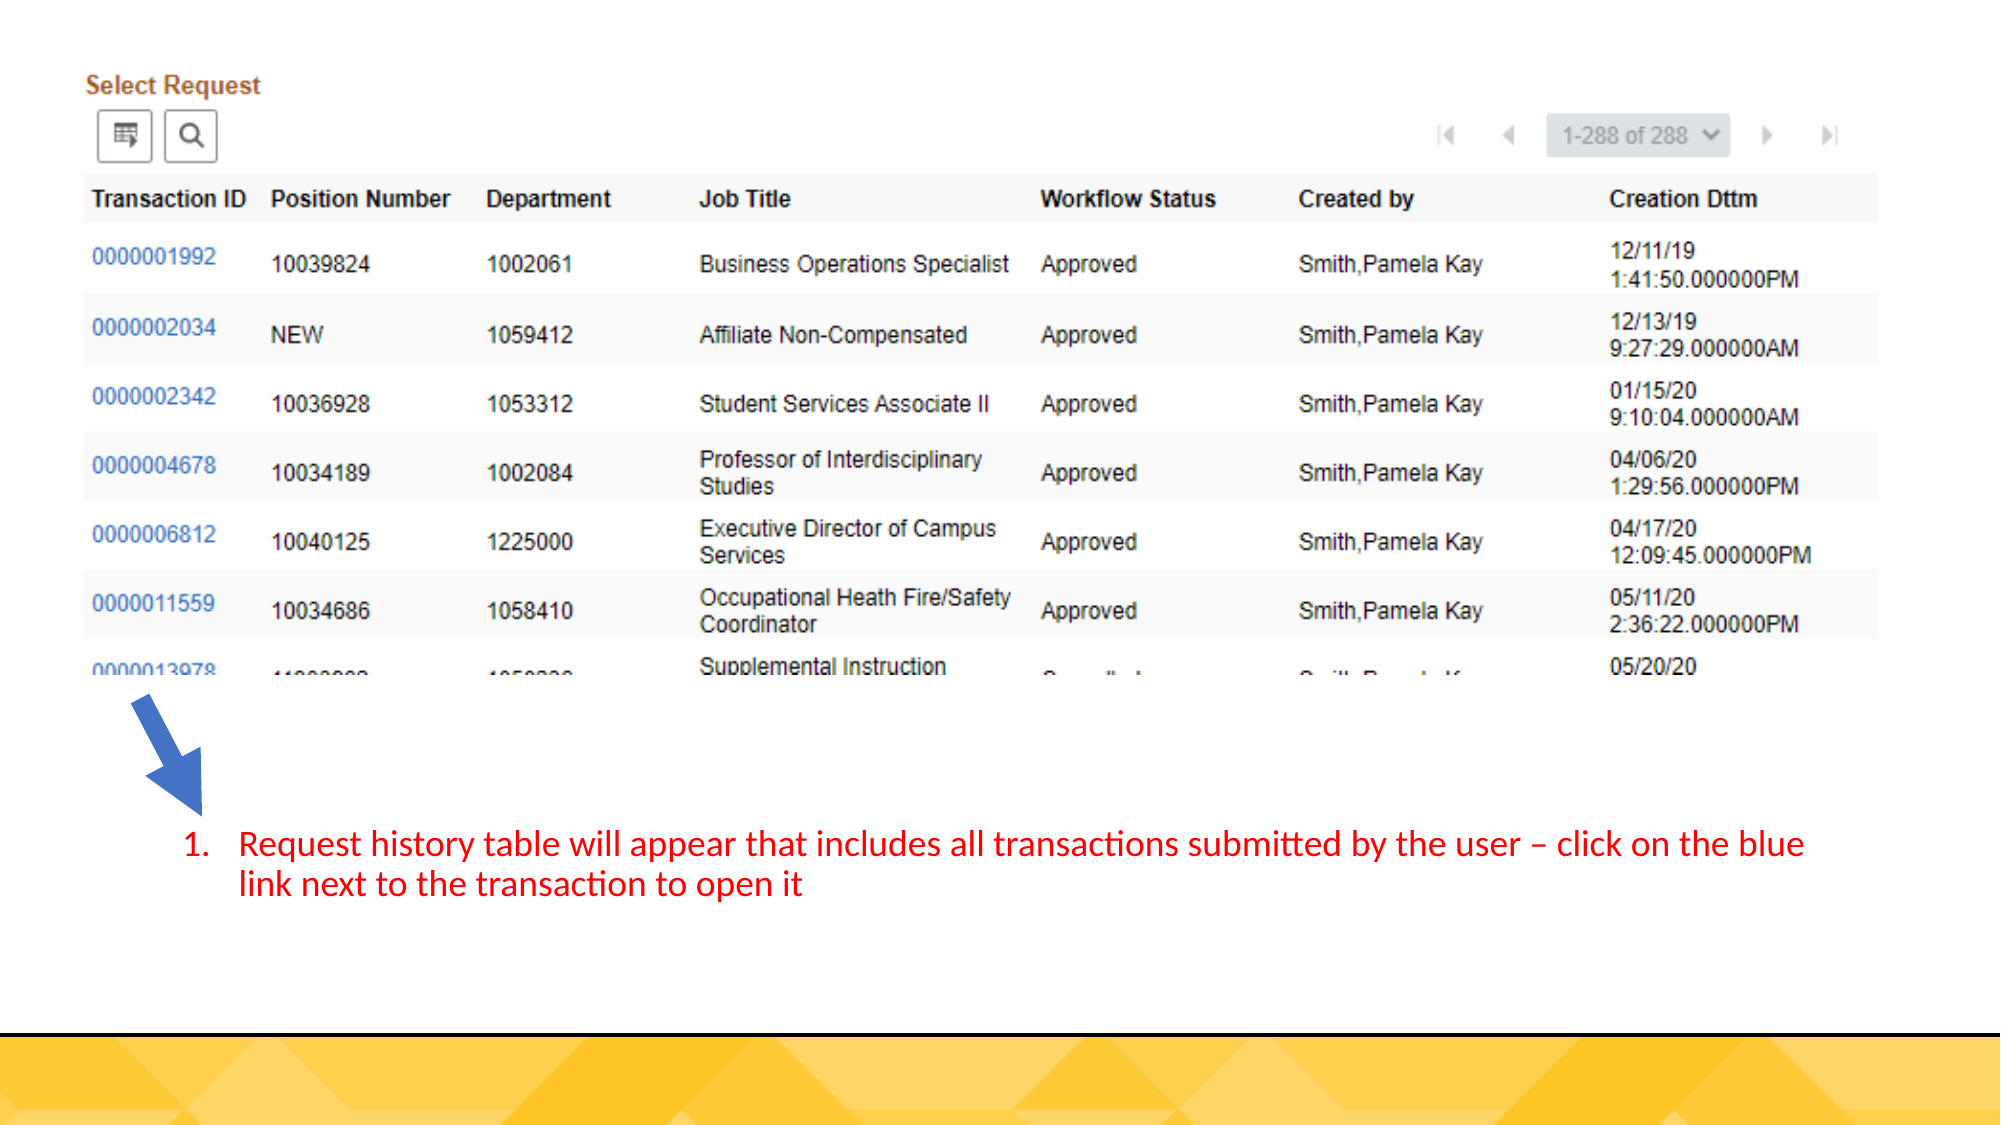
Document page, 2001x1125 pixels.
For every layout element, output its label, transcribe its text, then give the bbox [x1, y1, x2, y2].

picture [65, 60, 1905, 675]
text_box Request history table will appear that includes all transactions submitted by the user – click on the blue link next to the transaction to open it [167, 816, 1833, 923]
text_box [139, 698, 203, 817]
